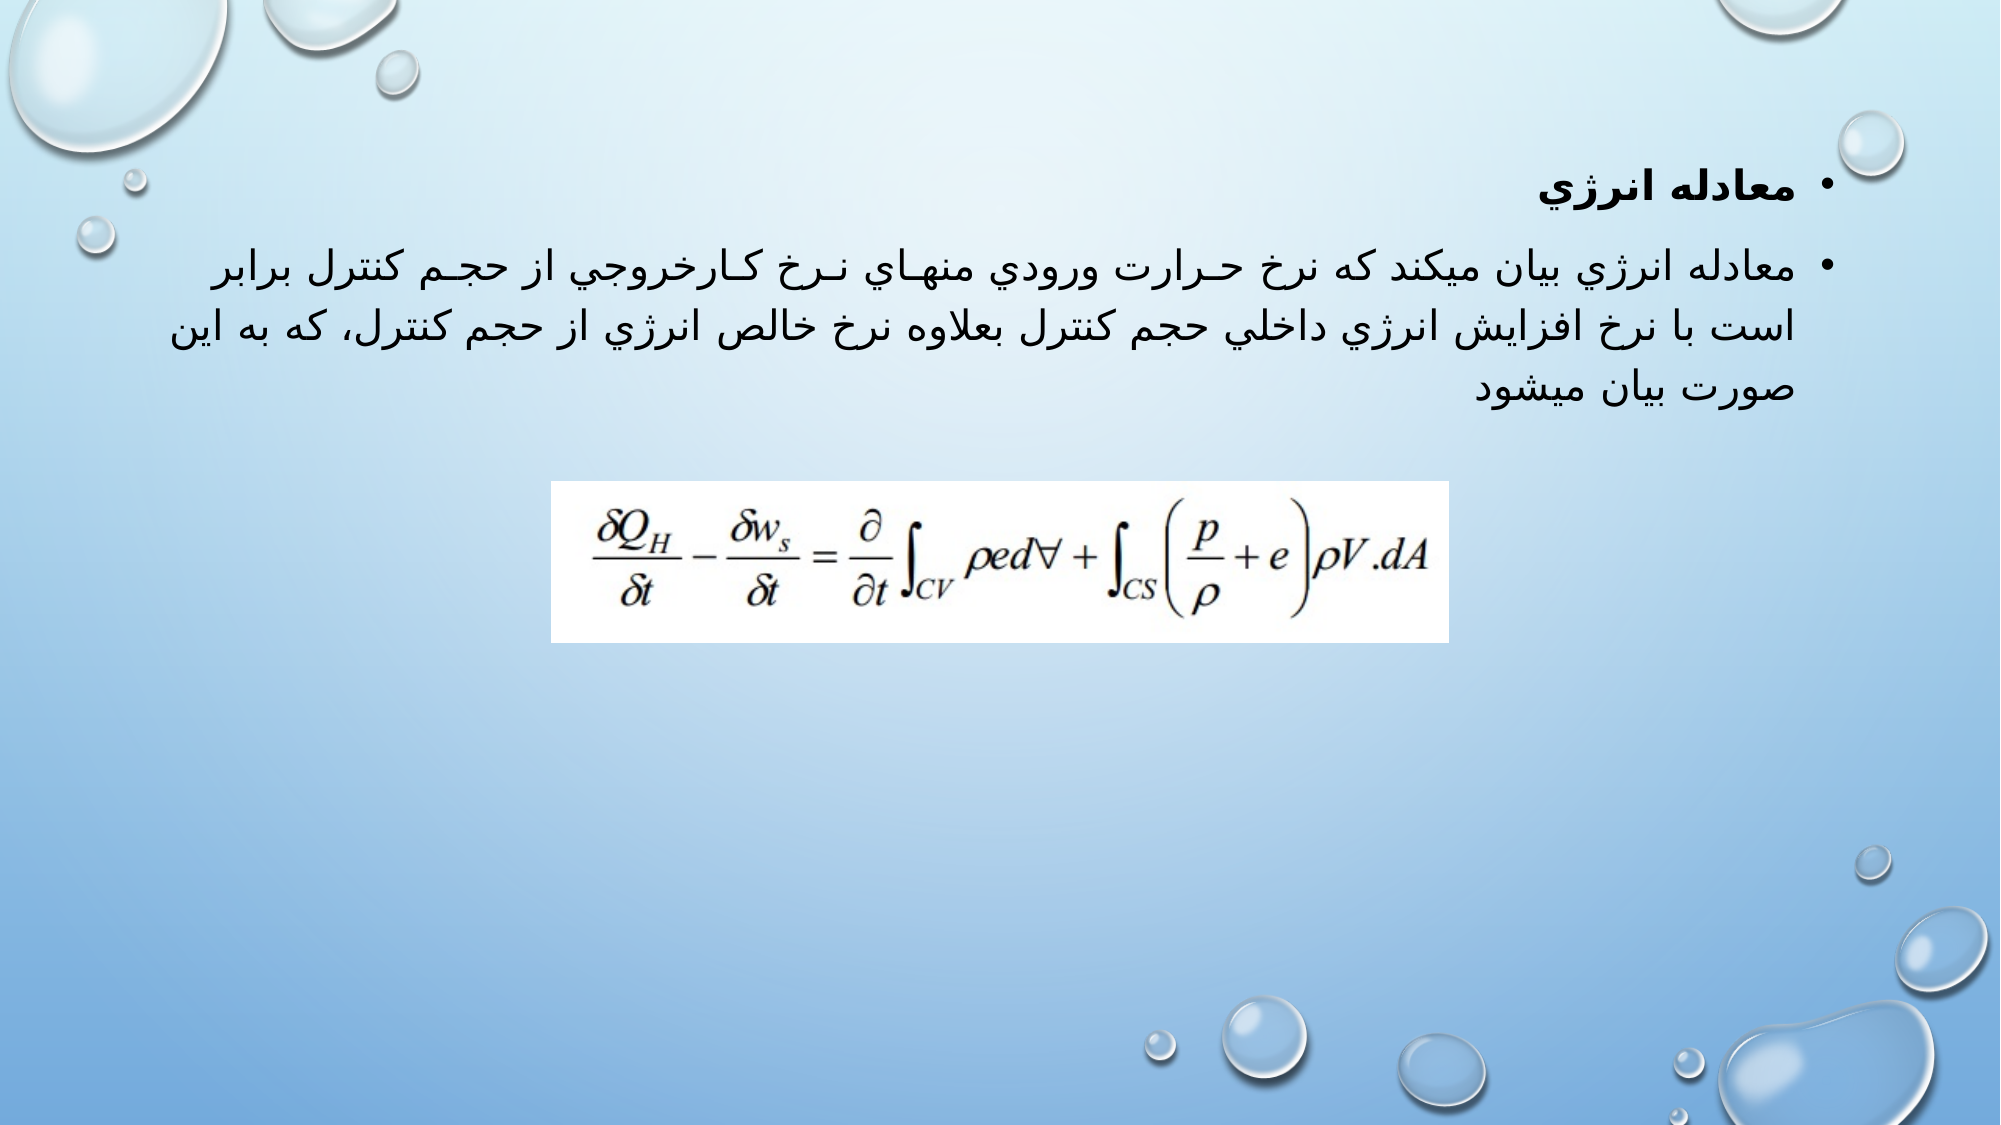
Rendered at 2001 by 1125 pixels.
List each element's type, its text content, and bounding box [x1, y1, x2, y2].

picture [0, 0, 2000, 1125]
list معادله انرژي معادله انرژي بيان ميكند كه نرخ حـرارت ورودي منهـاي نـرخ كـارخروجي از حجـم كنترل برابر است با نرخ افزايش انرژي داخلي حجم كنترل بعلاوه نرخ خالص انرژي از حجم كنترل، كه به اين صورت بيان ميشود [149, 140, 1850, 990]
